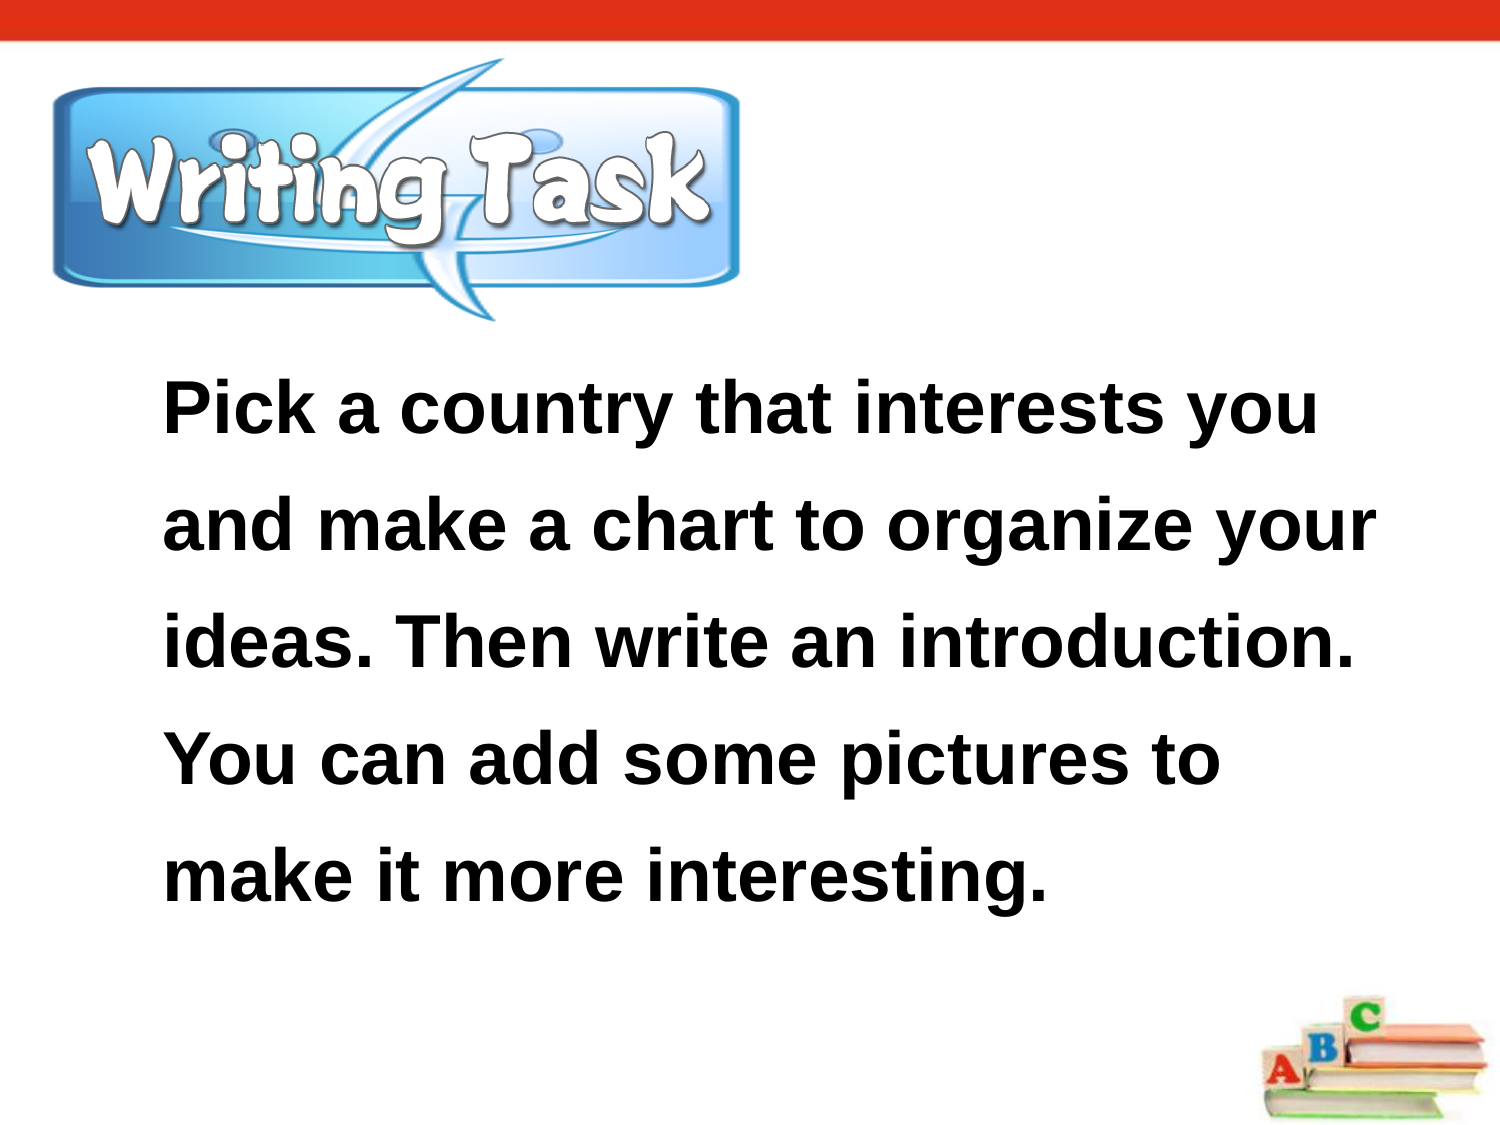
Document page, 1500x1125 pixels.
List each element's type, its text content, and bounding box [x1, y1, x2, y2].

text_box Pick a country that interests you and make a chart to organize your ideas. Then write an introduction. You can add some pictures to make it more interesting. [147, 323, 1424, 924]
picture [0, 0, 1500, 1125]
